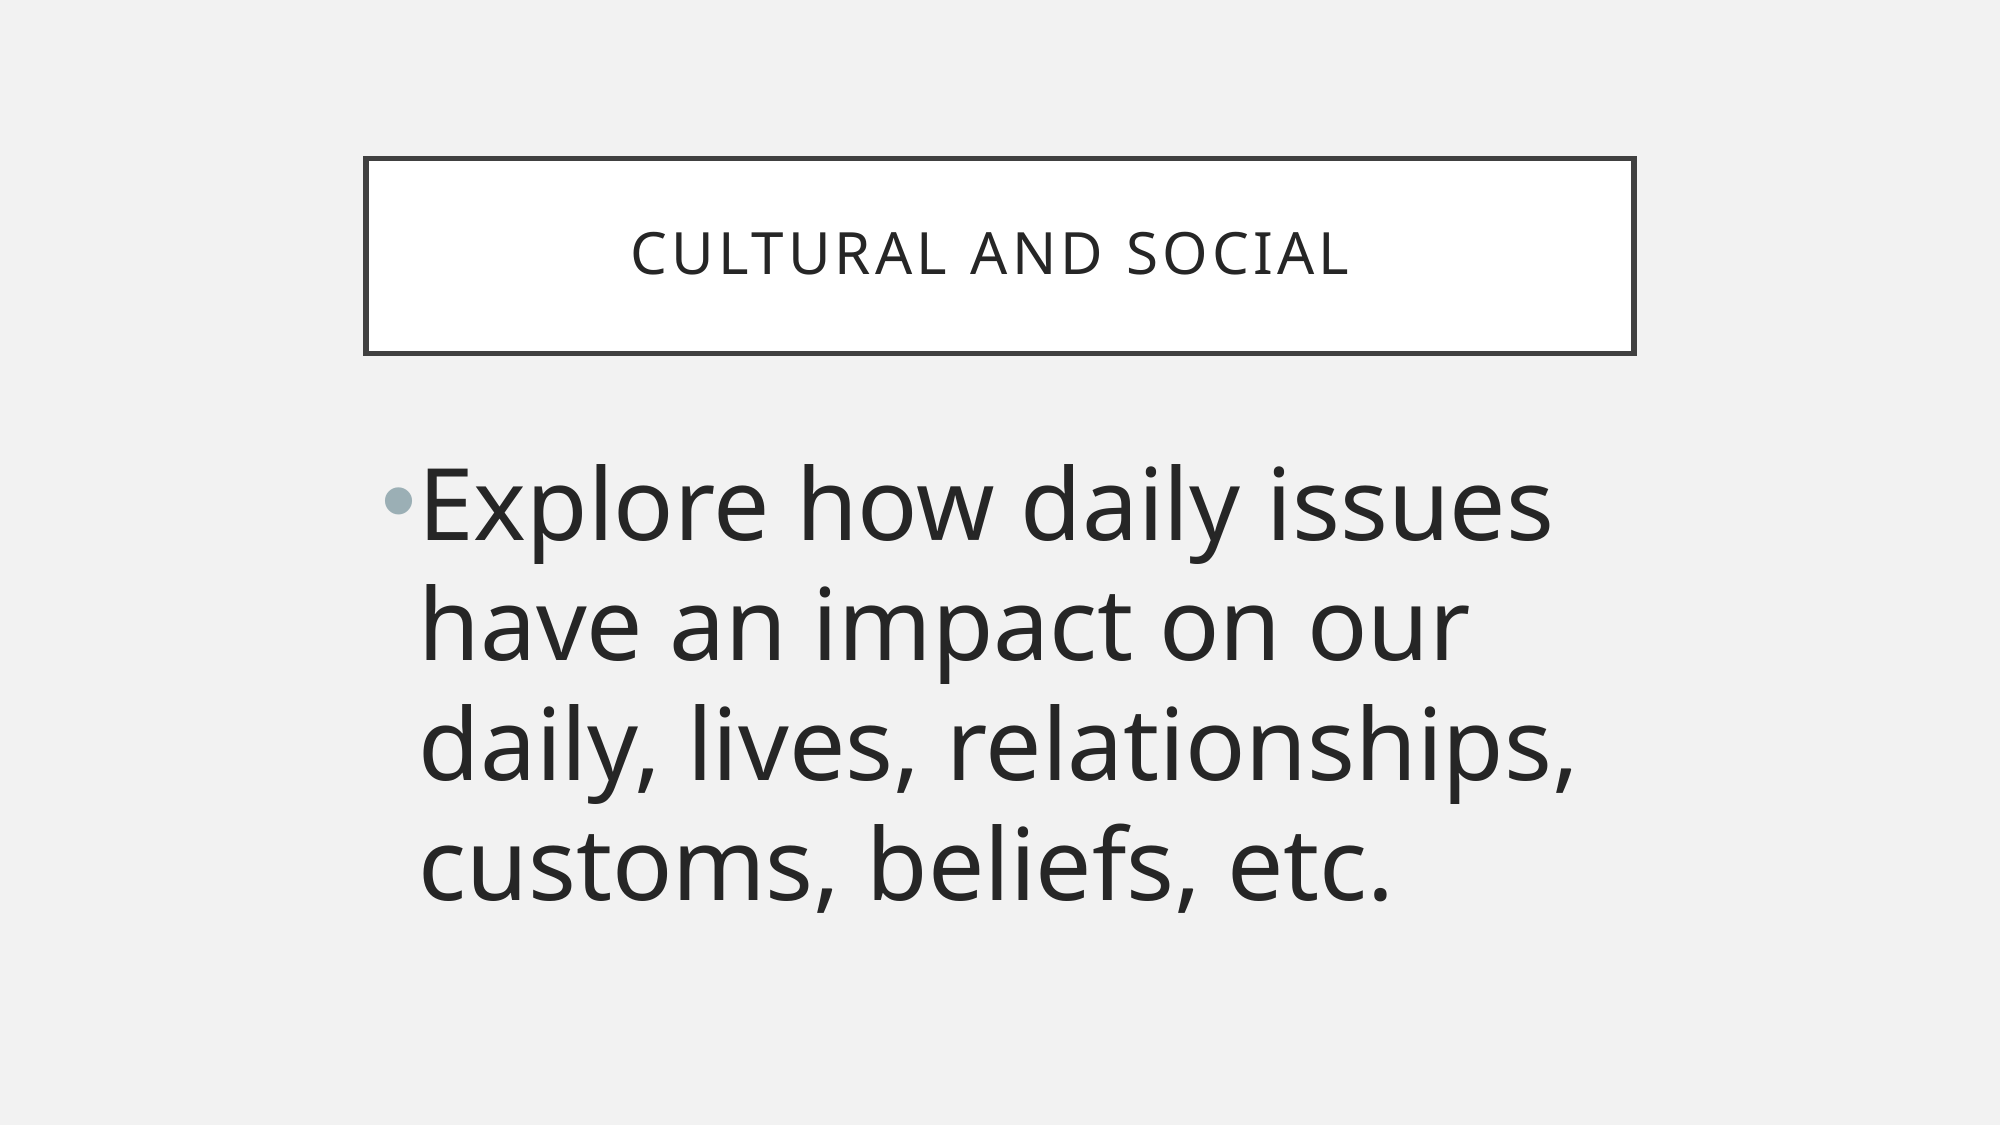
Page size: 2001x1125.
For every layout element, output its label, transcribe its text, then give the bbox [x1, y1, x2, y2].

title Cultural and Social [363, 156, 1637, 356]
list Explore how daily issues have an impact on our daily, lives, relationships, customs, beliefs, etc. [366, 432, 1634, 942]
